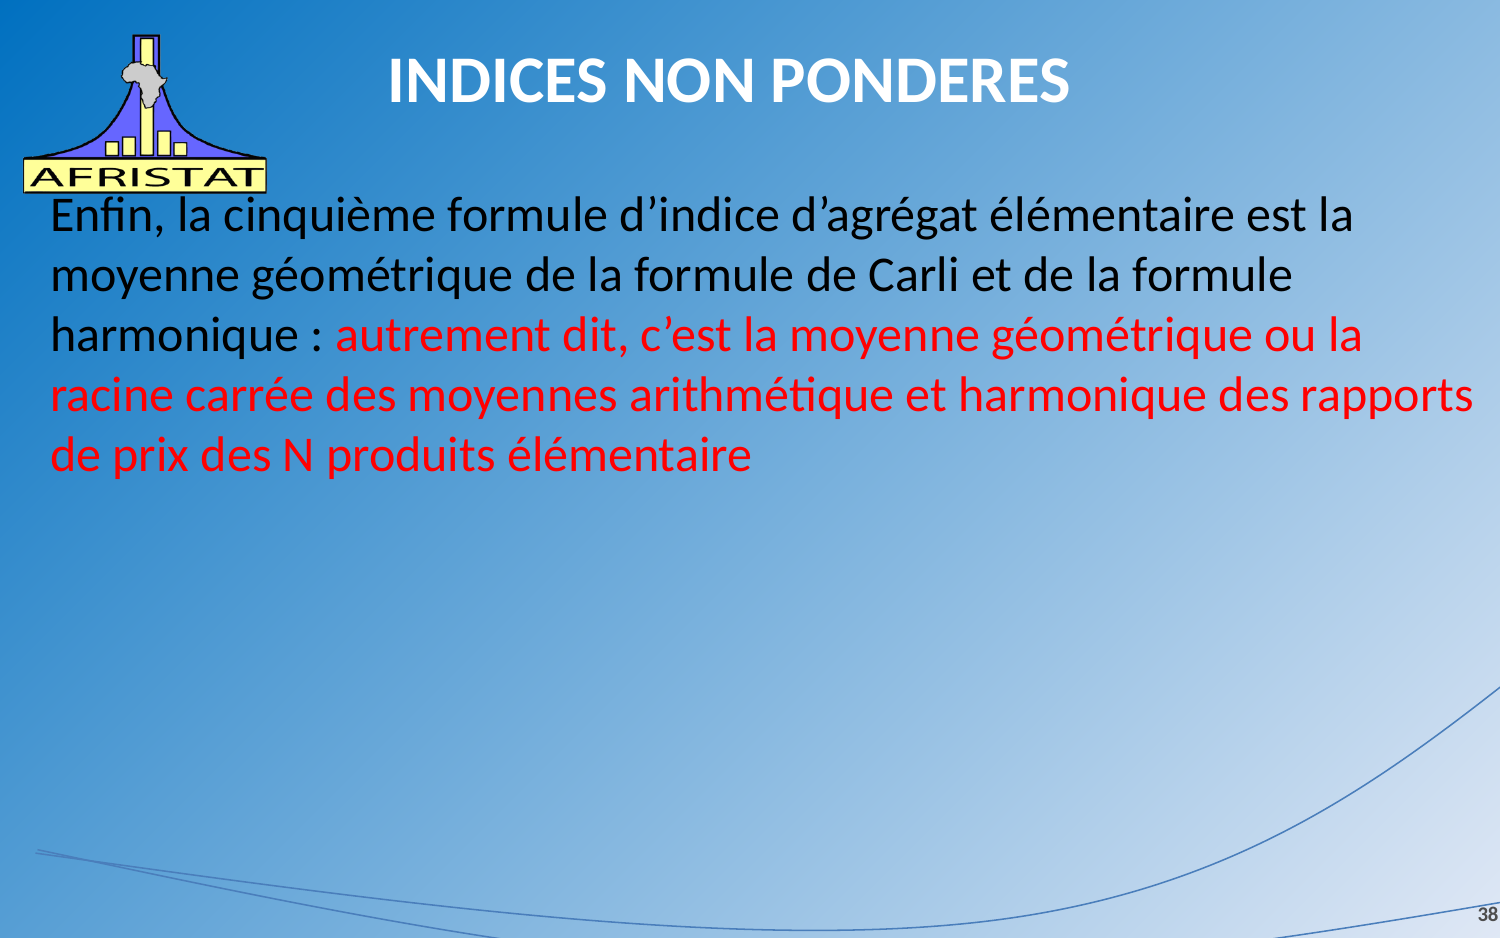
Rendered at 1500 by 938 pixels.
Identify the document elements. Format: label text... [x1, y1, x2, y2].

picture [17, 28, 272, 198]
slide_number 38 [1364, 887, 1500, 938]
title INDICES NON PONDERES [312, 37, 1426, 194]
